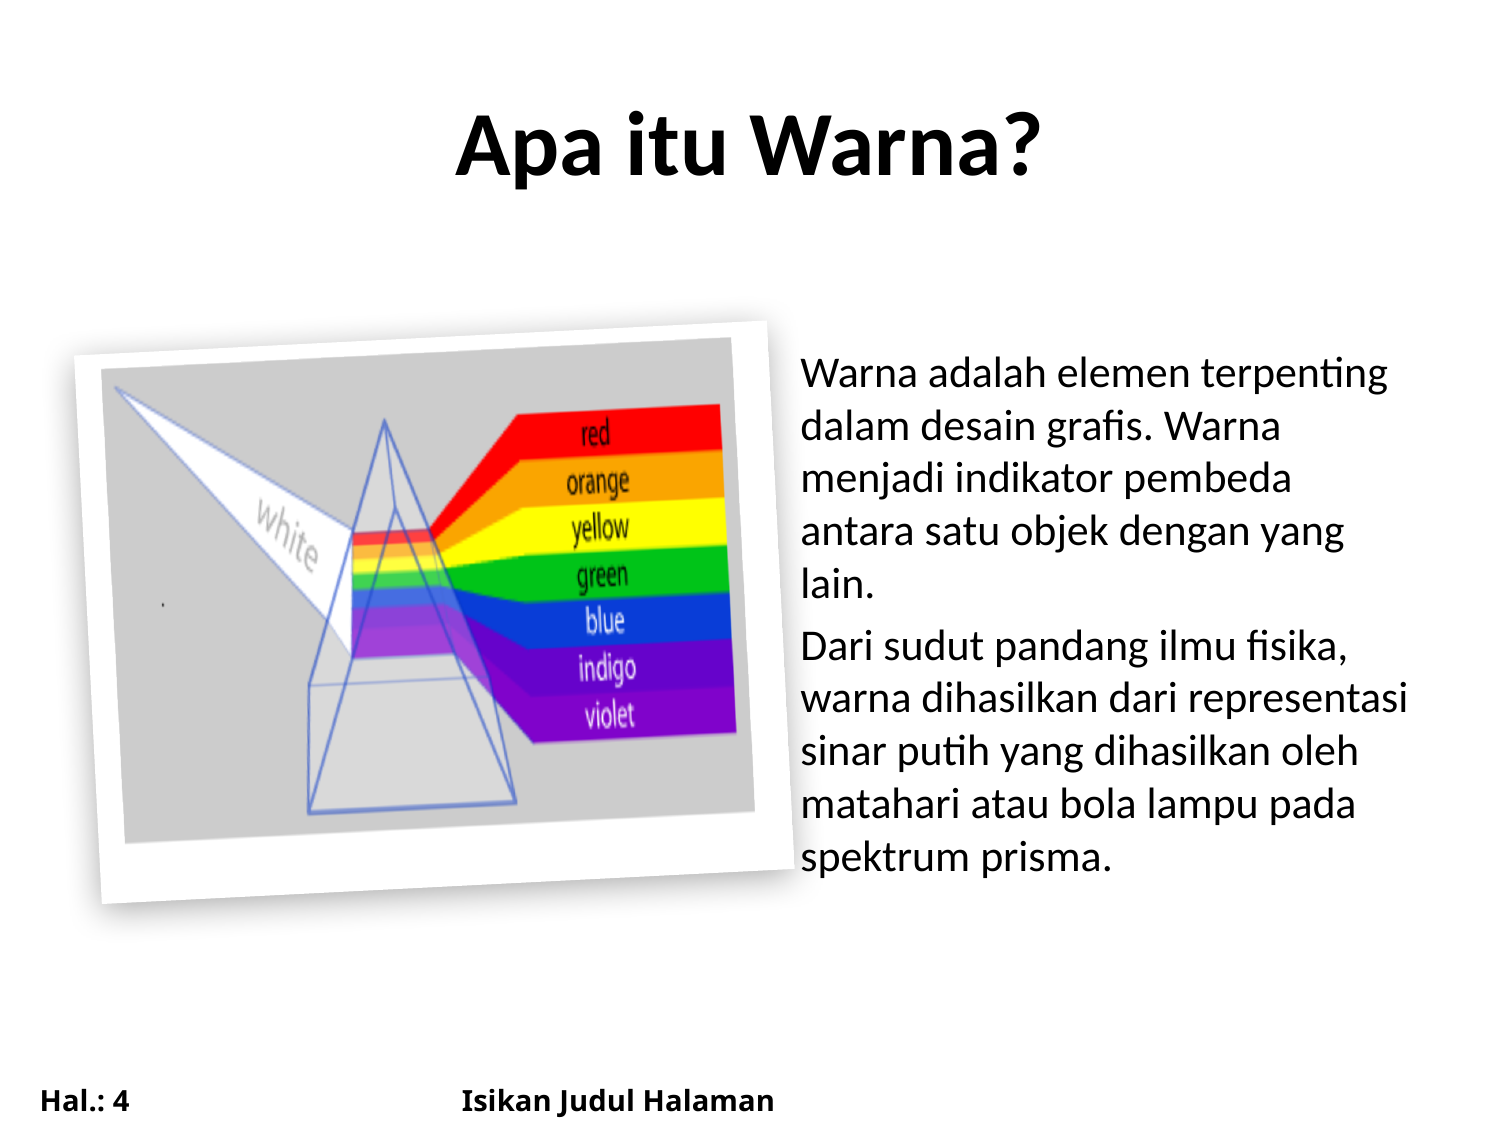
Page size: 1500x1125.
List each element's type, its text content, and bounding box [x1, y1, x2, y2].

picture [87, 337, 782, 888]
title Apa itu Warna? [74, 44, 1426, 233]
list Warna adalah elemen terpenting dalam desain grafis. Warna menjadi indikator pembeda antara satu objek dengan yang lain. Dari sudut pandang ilmu fisika, warna dihasilkan dari representasi sinar putih yang dihasilkan oleh matahari atau bola lampu pada spektrum prisma. [737, 212, 1426, 951]
